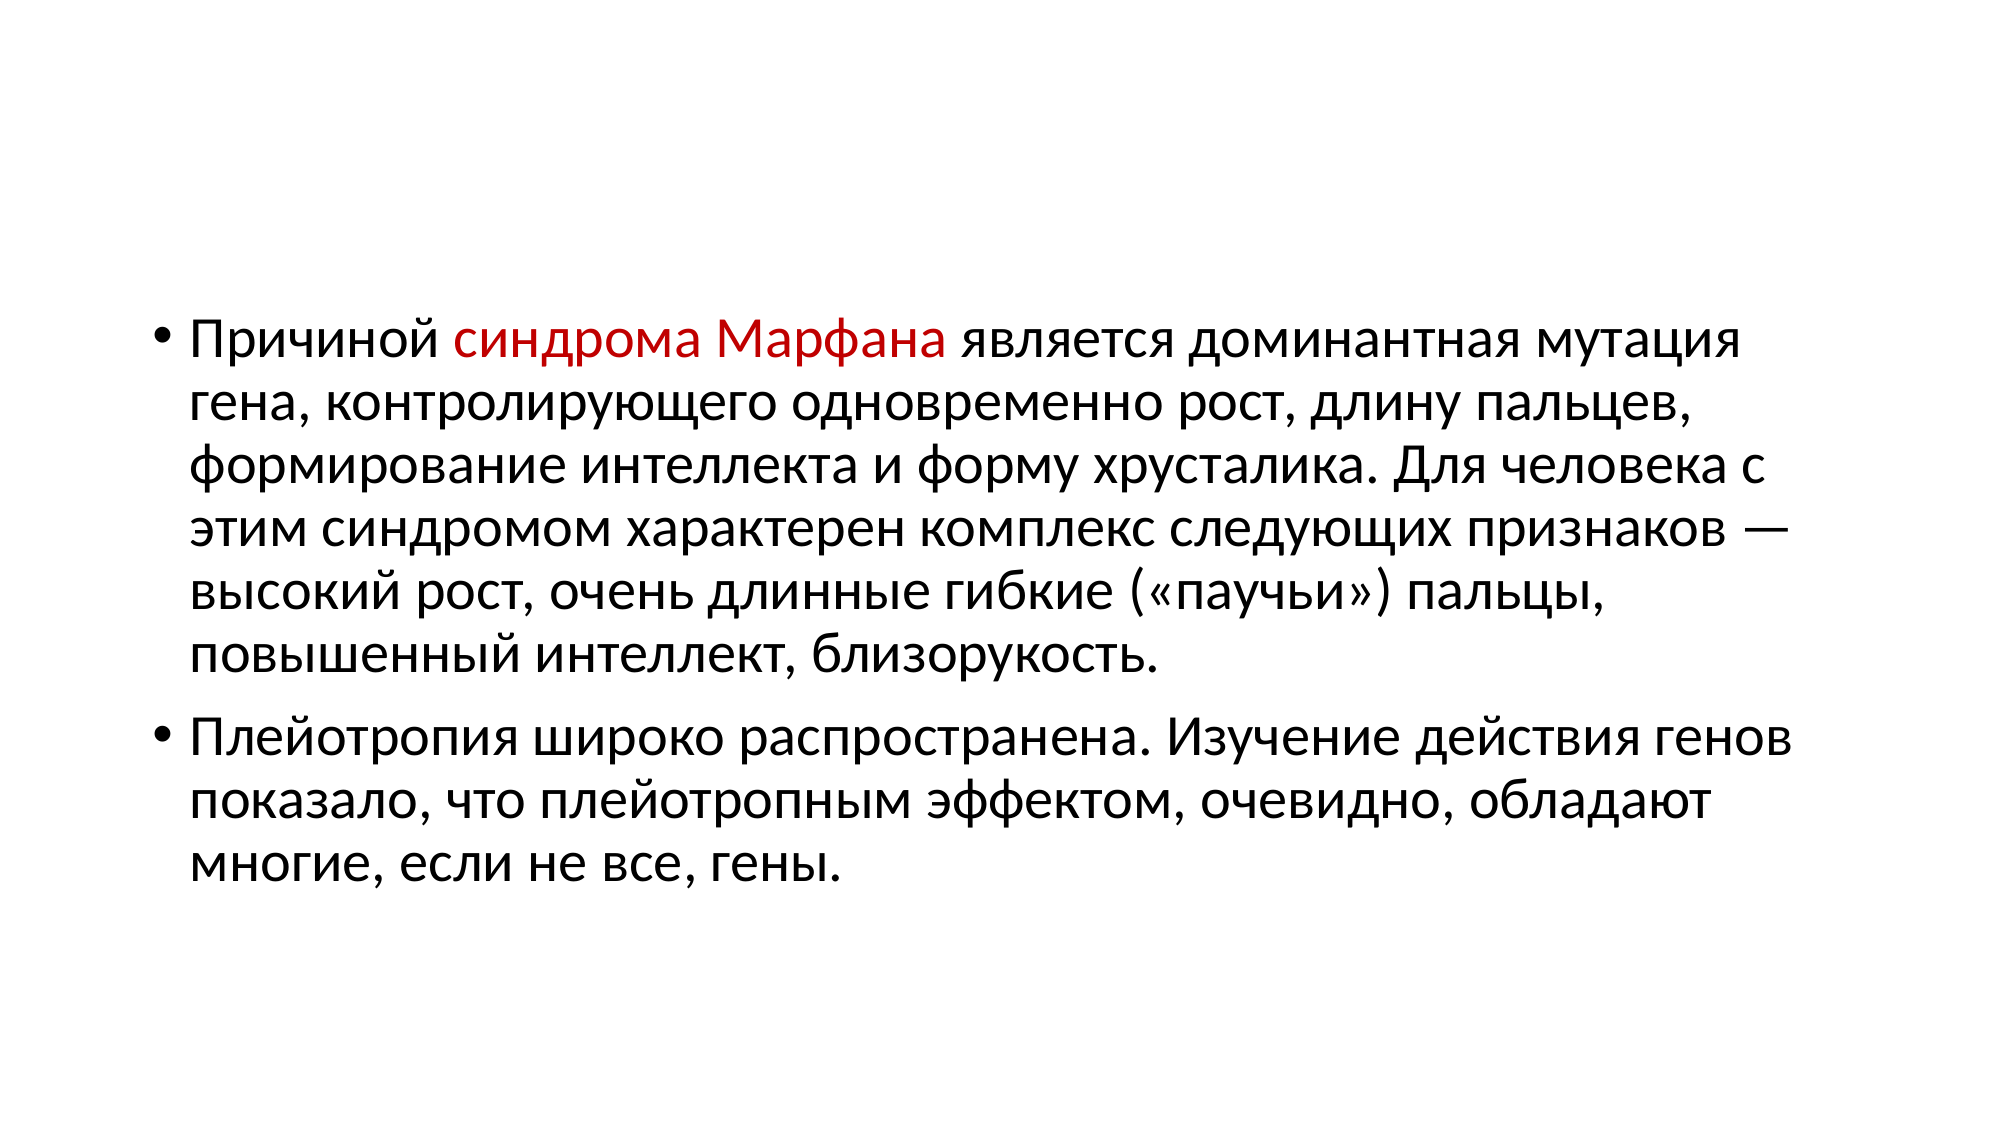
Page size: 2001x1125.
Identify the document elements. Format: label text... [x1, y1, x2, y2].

list Причиной синдрома Марфана является доминантная мутация гена, контролирующего одновременно рост, длину пальцев, формирование интеллекта и форму хрусталика. Для человека с этим синдромом характерен комплекс следующих признаков — высокий рост, очень длинные гибкие («паучьи») пальцы, повышенный интеллект, близорукость. Плейотропия широко распространена. Изучение действия генов показало, что плейотропным эффектом, очевидно, обладают многие, если не все, гены. [137, 299, 1863, 1014]
